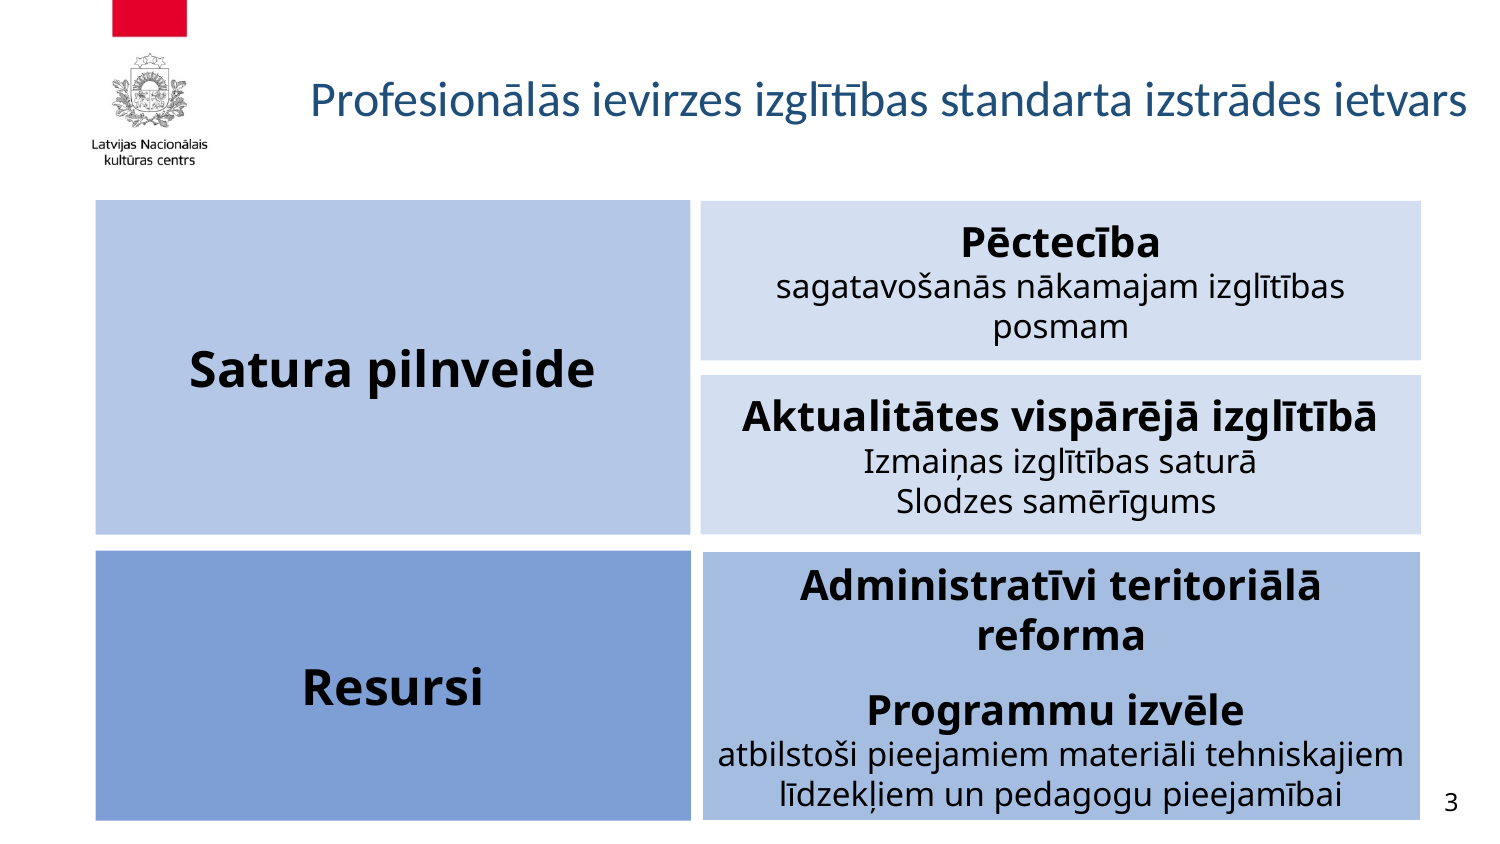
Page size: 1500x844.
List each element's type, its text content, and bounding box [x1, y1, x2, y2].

text_box Administratīvi teritoriālā reforma Programmu izvēle atbilstoši pieejamiem materiāli tehniskajiem līdzekļiem un pedagogu pieejamībai [701, 550, 1422, 822]
text_box Satura pilnveide [95, 199, 691, 536]
text_box Pēctecība sagatavošanās nākamajam izglītības posmam [700, 200, 1422, 361]
text_box Aktualitātes vispārējā izglītībā Izmaiņas izglītības saturā Slodzes samērīgums [700, 374, 1422, 535]
text_box Resursi [95, 550, 692, 822]
slide_number 3 [1123, 781, 1474, 827]
text_box Profesionālās ievirzes izglītības standarta izstrādes ietvars [295, 59, 1500, 177]
picture [48, 0, 251, 225]
